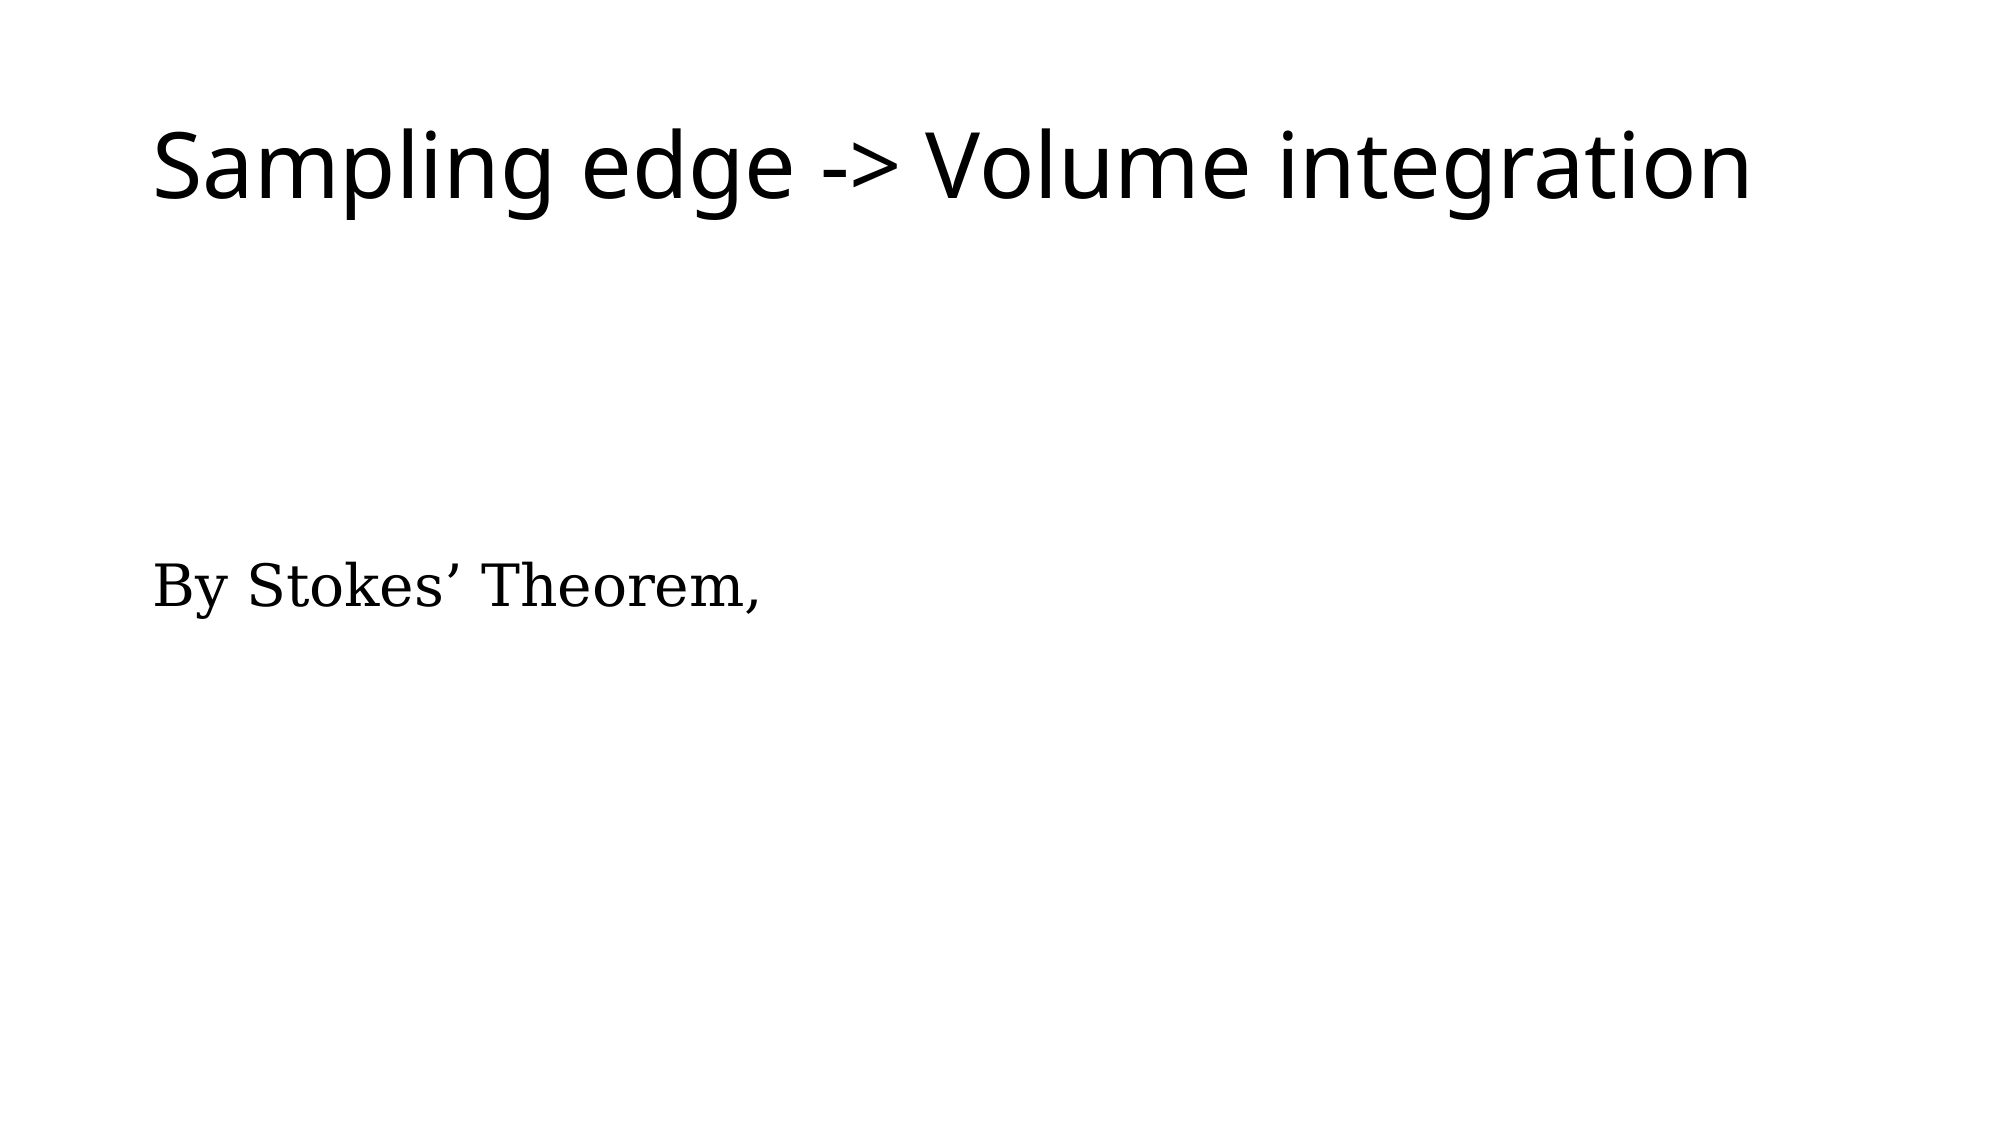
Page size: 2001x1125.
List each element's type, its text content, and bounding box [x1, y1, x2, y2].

title Sampling edge -> Volume integration [137, 59, 1863, 278]
